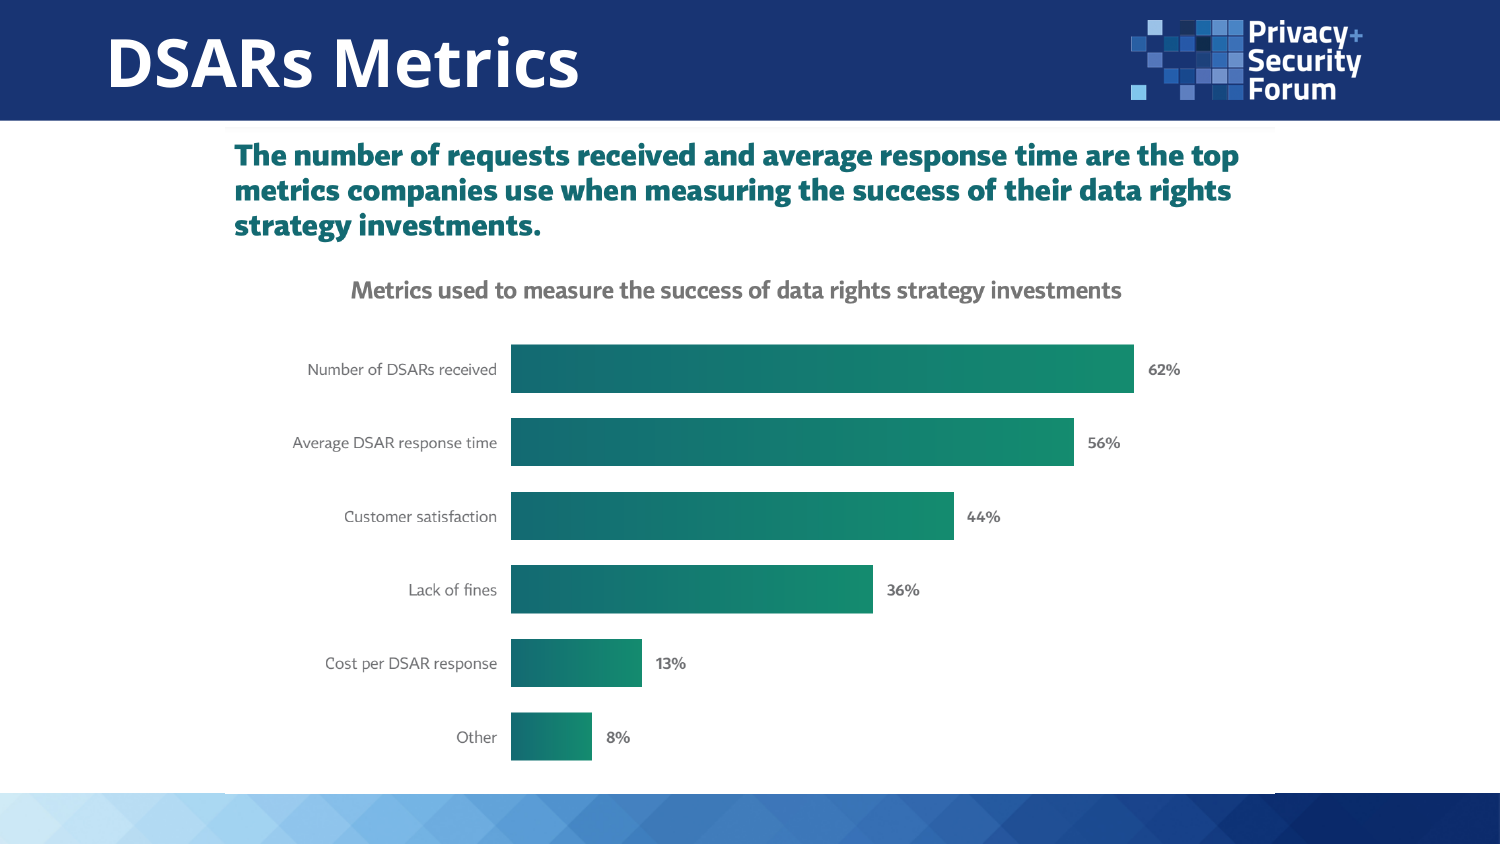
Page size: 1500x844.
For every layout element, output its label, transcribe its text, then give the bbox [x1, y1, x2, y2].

title DSARs Metrics [0, 0, 1500, 121]
picture [1130, 20, 1364, 101]
picture [0, 126, 1500, 844]
